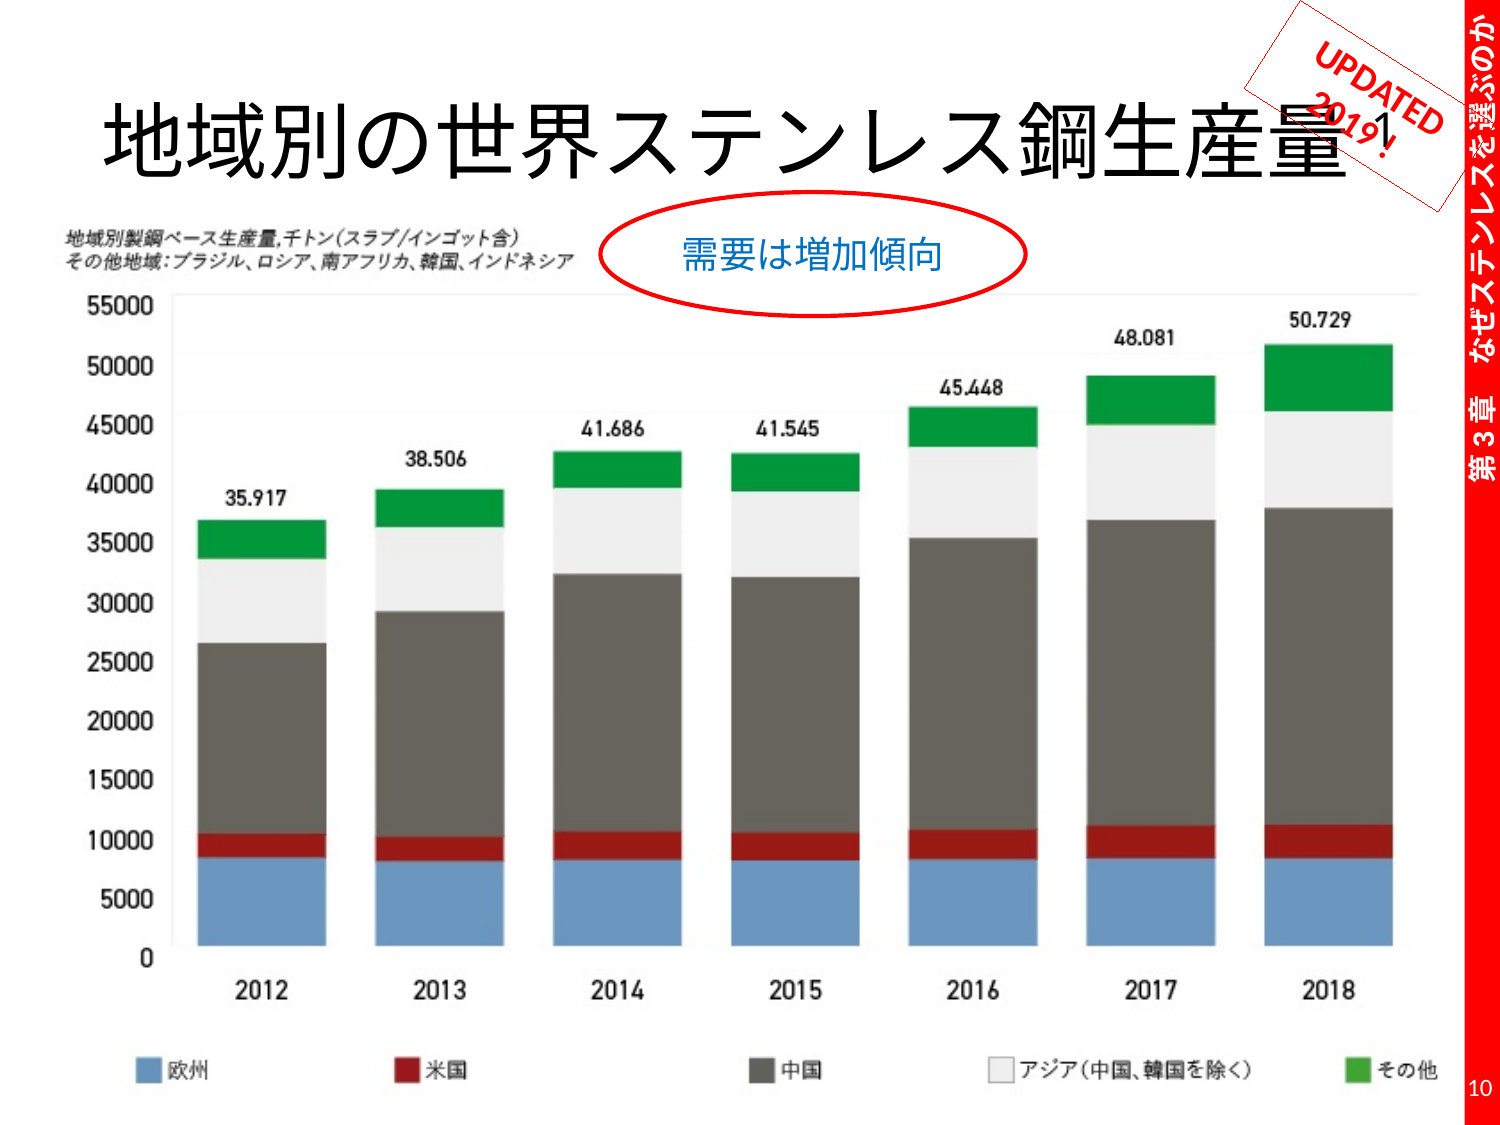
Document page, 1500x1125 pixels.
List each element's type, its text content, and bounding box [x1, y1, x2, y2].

picture [54, 212, 1461, 1105]
slide_number 10 [1427, 1056, 1493, 1117]
title 地域別の世界ステンレス鋼生産量1 [75, 45, 1425, 211]
text_box UPDATED 2019 ! [1244, 0, 1495, 211]
text_box 需要は増加傾向 [653, 189, 974, 211]
